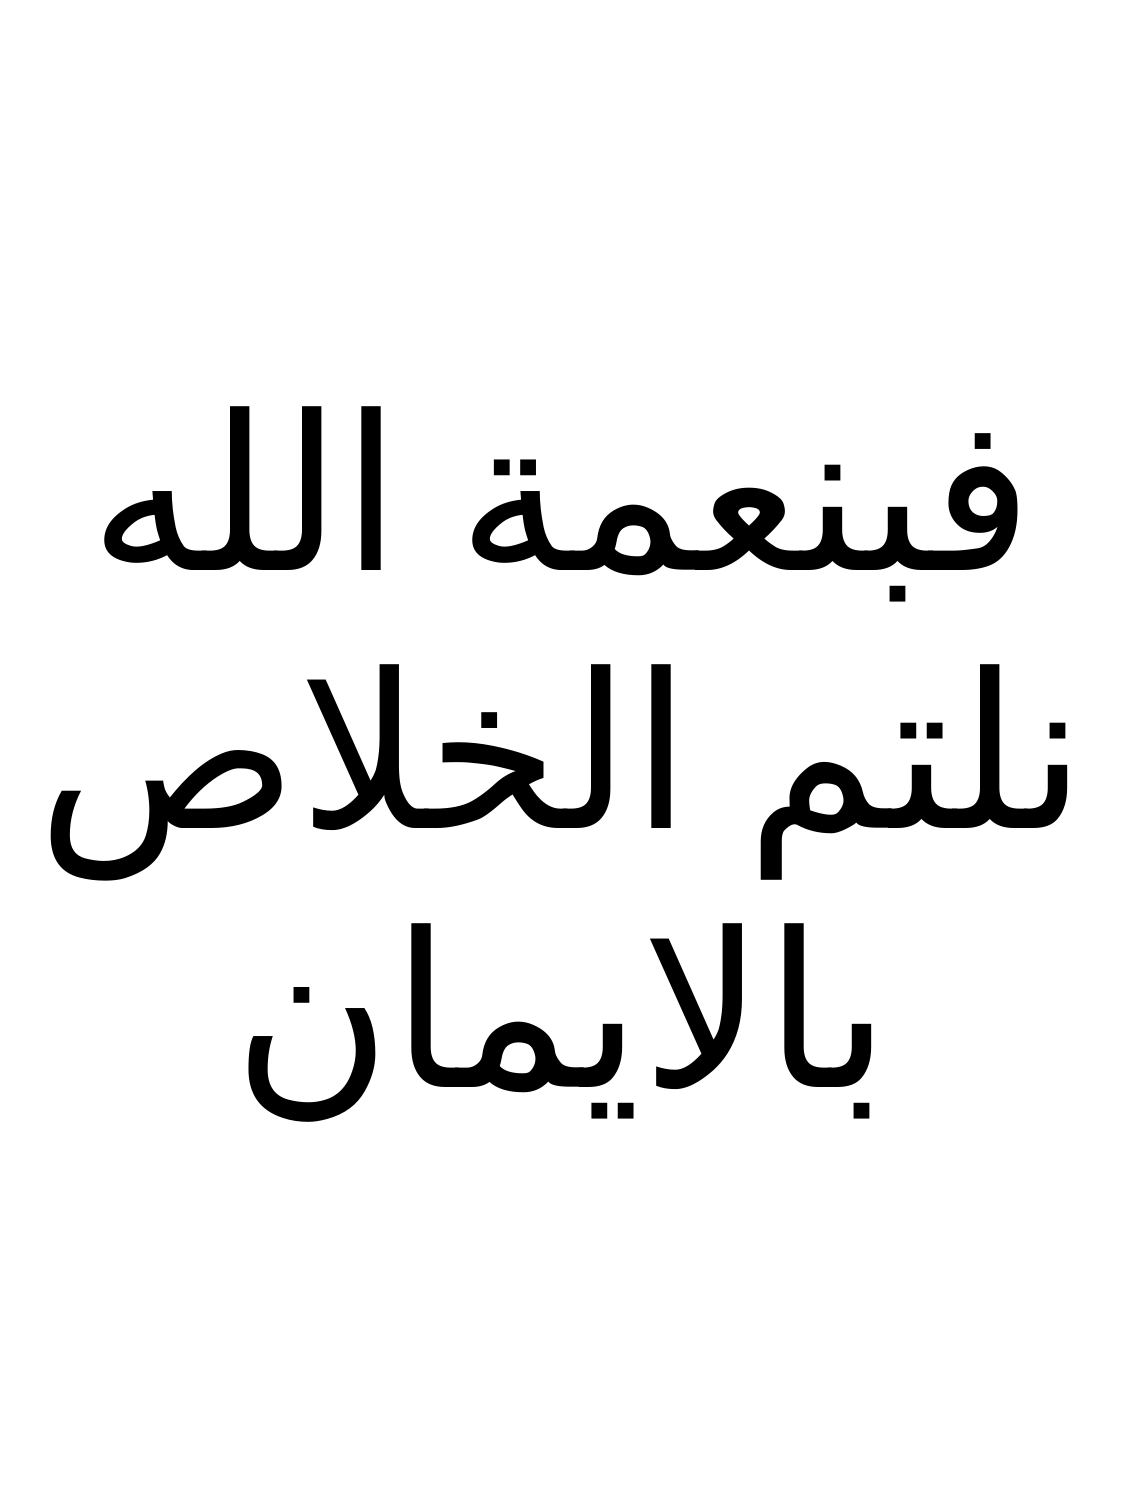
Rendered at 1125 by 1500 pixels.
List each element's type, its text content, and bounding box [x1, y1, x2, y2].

list فبنعمة الله نلتم الخلاص بالايمان [18, 346, 1107, 1154]
